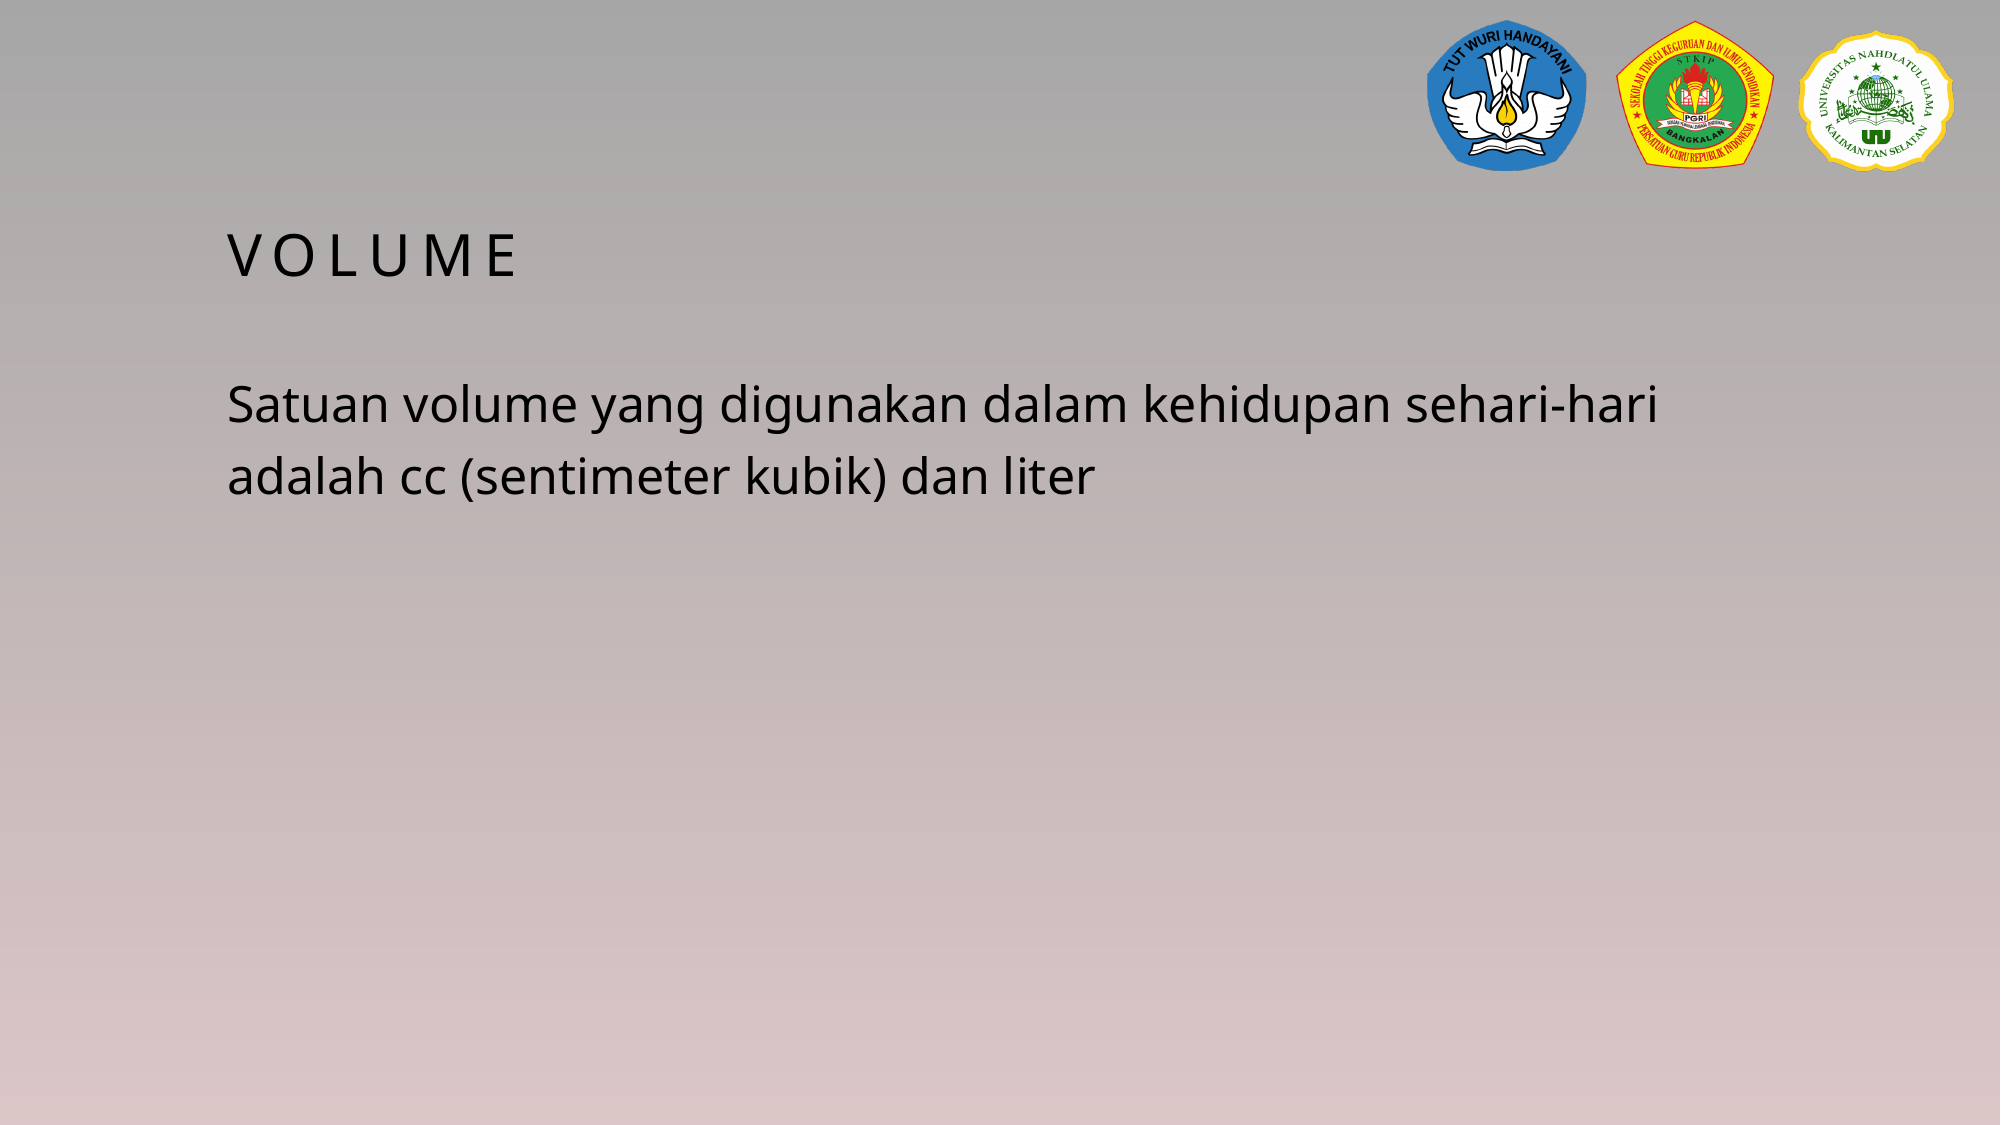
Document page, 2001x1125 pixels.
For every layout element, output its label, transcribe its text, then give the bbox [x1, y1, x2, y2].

list Satuan volume yang digunakan dalam kehidupan sehari-hari adalah cc (sentimeter kubik) dan liter [212, 353, 1788, 969]
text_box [1426, 0, 1982, 198]
title volume [212, 138, 1788, 353]
